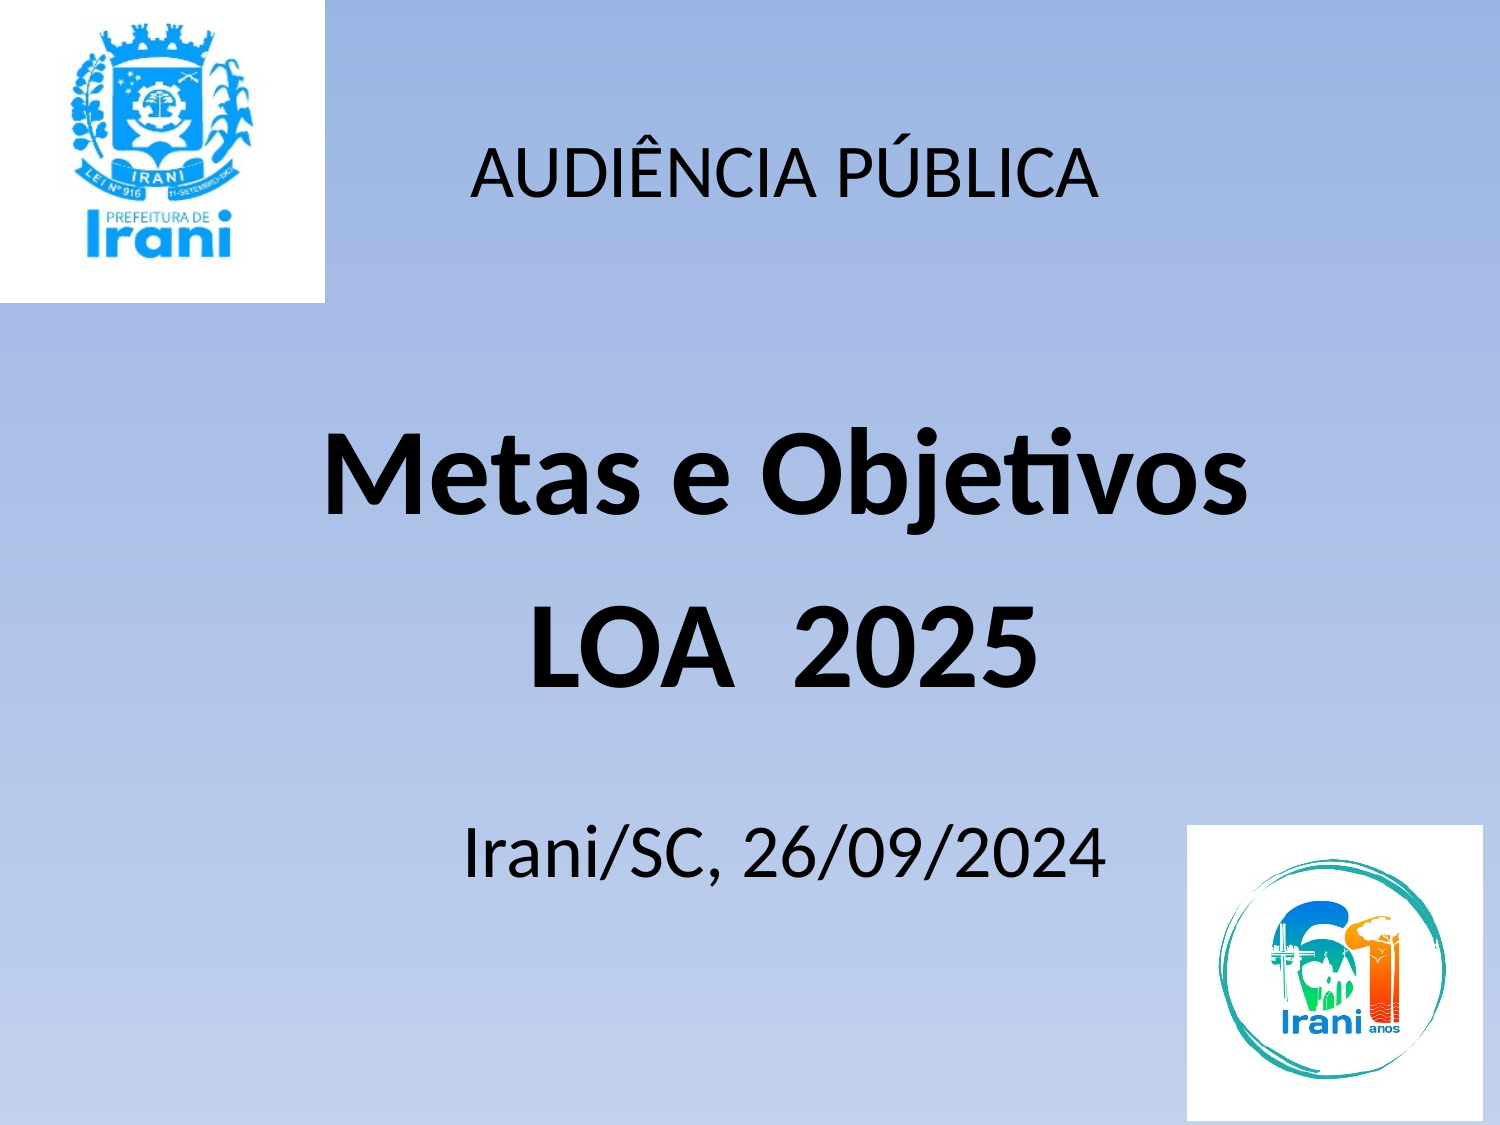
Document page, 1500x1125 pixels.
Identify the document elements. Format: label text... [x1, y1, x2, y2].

picture [0, 0, 325, 303]
picture [1186, 825, 1483, 1121]
subtitle AUDIÊNCIA PÚBLICA Metas e Objetivos LOA 2025 Irani/SC, 26/09/2024 [206, 113, 1365, 905]
